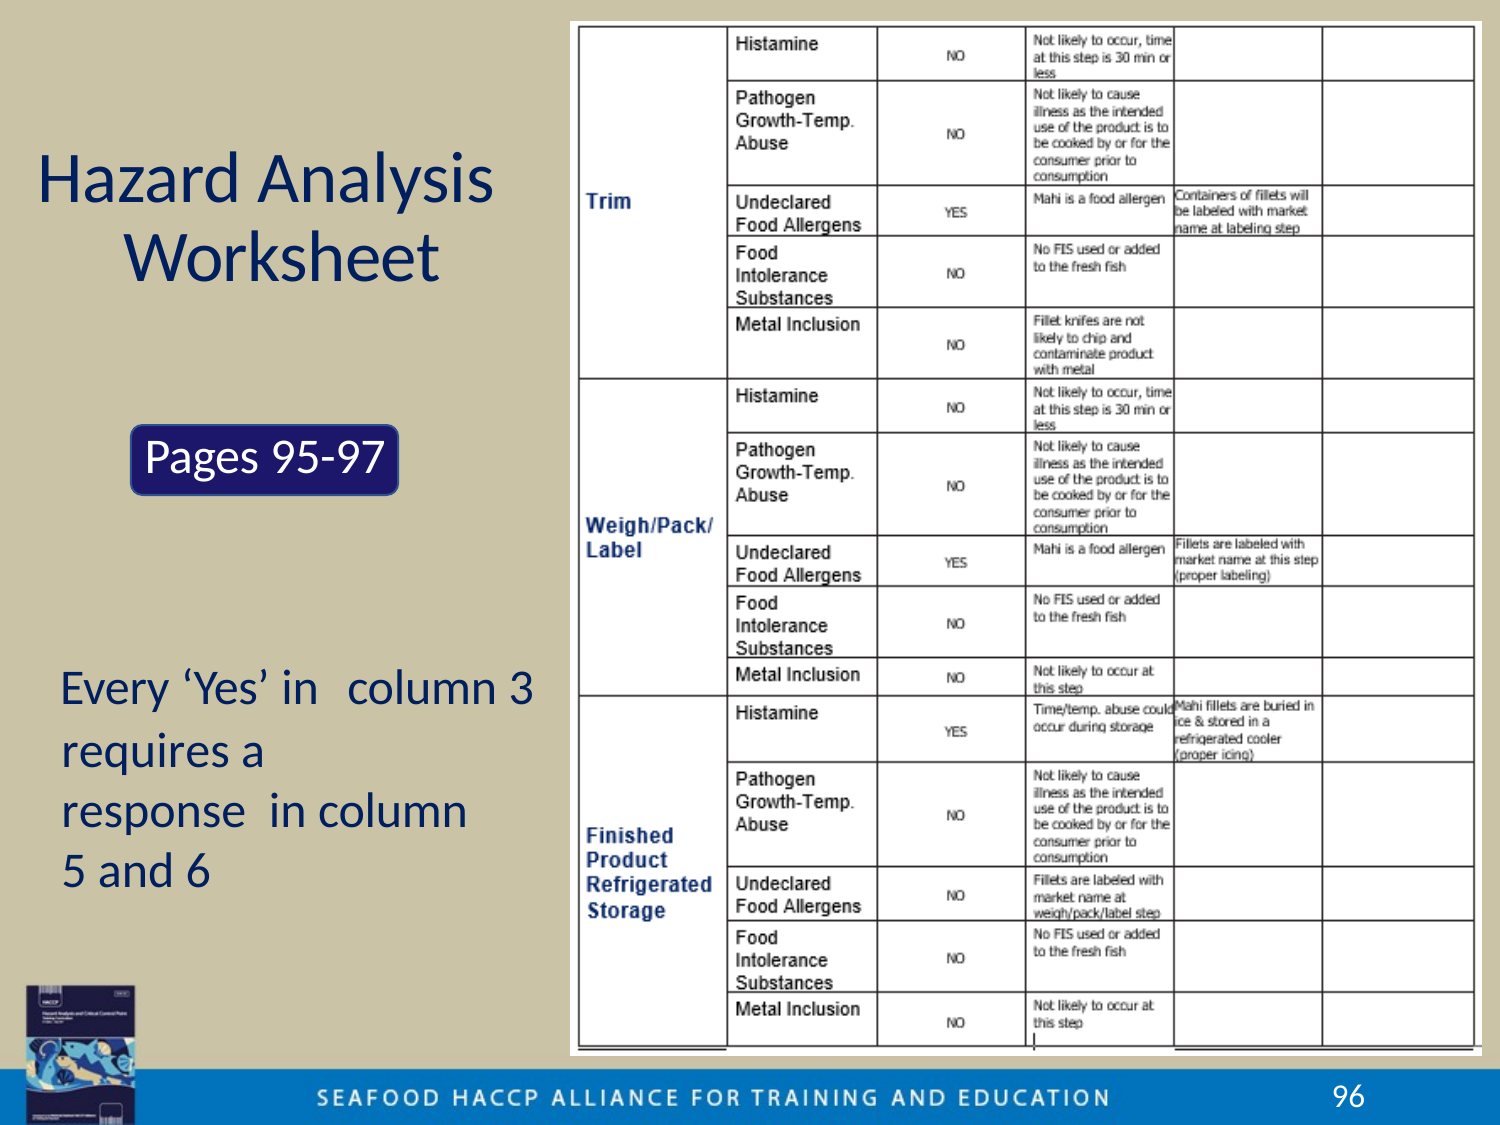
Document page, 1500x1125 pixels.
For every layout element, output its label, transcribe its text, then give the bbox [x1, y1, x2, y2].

text_box Every ‘Yes’ in column 3 requires a response in column 5 and 6 [58, 652, 535, 897]
slide_number 100 [1325, 1080, 1391, 1125]
picture [0, 0, 1500, 1125]
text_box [570, 21, 1482, 1056]
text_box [129, 423, 400, 497]
title Hazard Analysis Worksheet [35, 126, 501, 327]
